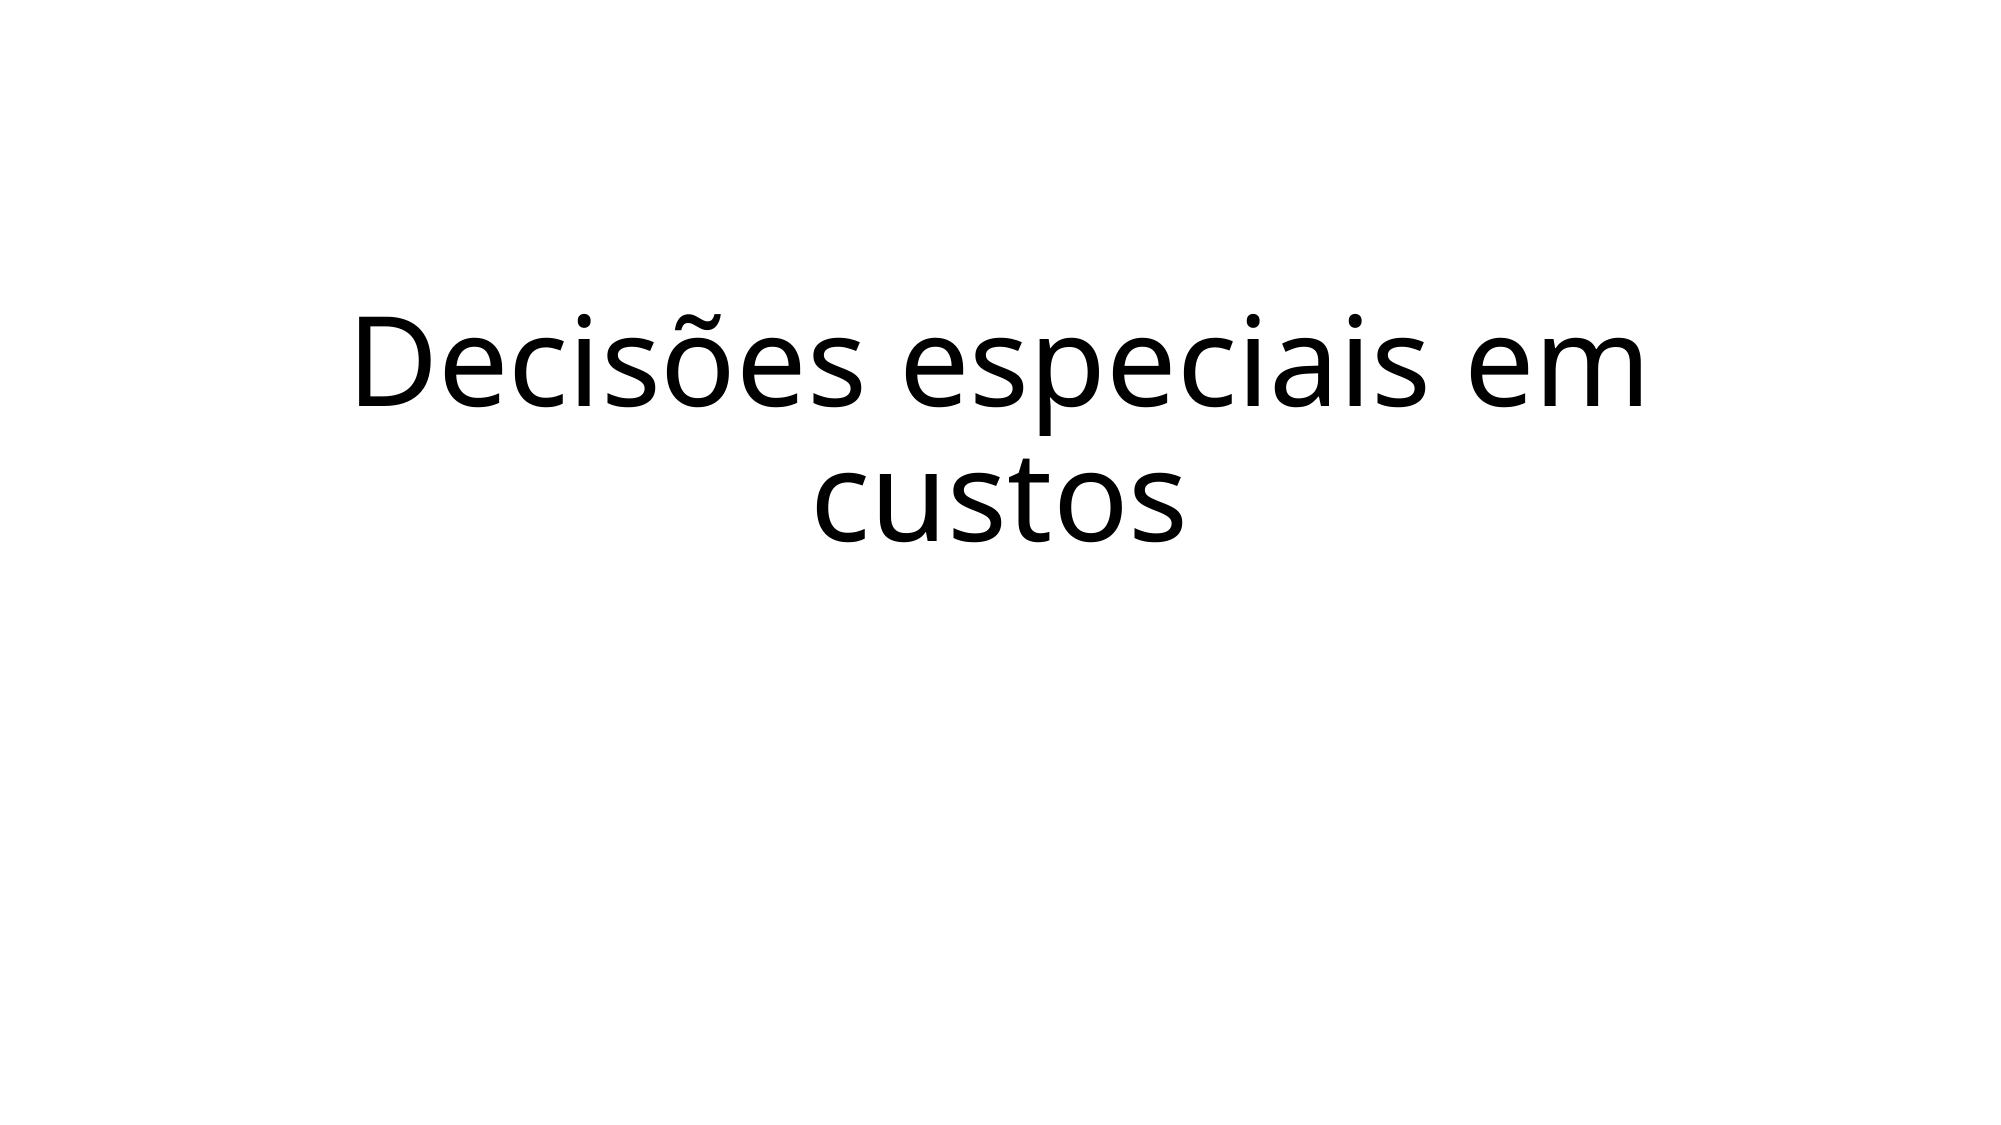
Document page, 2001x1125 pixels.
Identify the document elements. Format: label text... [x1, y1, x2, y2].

title Decisões especiais em custos [249, 184, 1750, 576]
